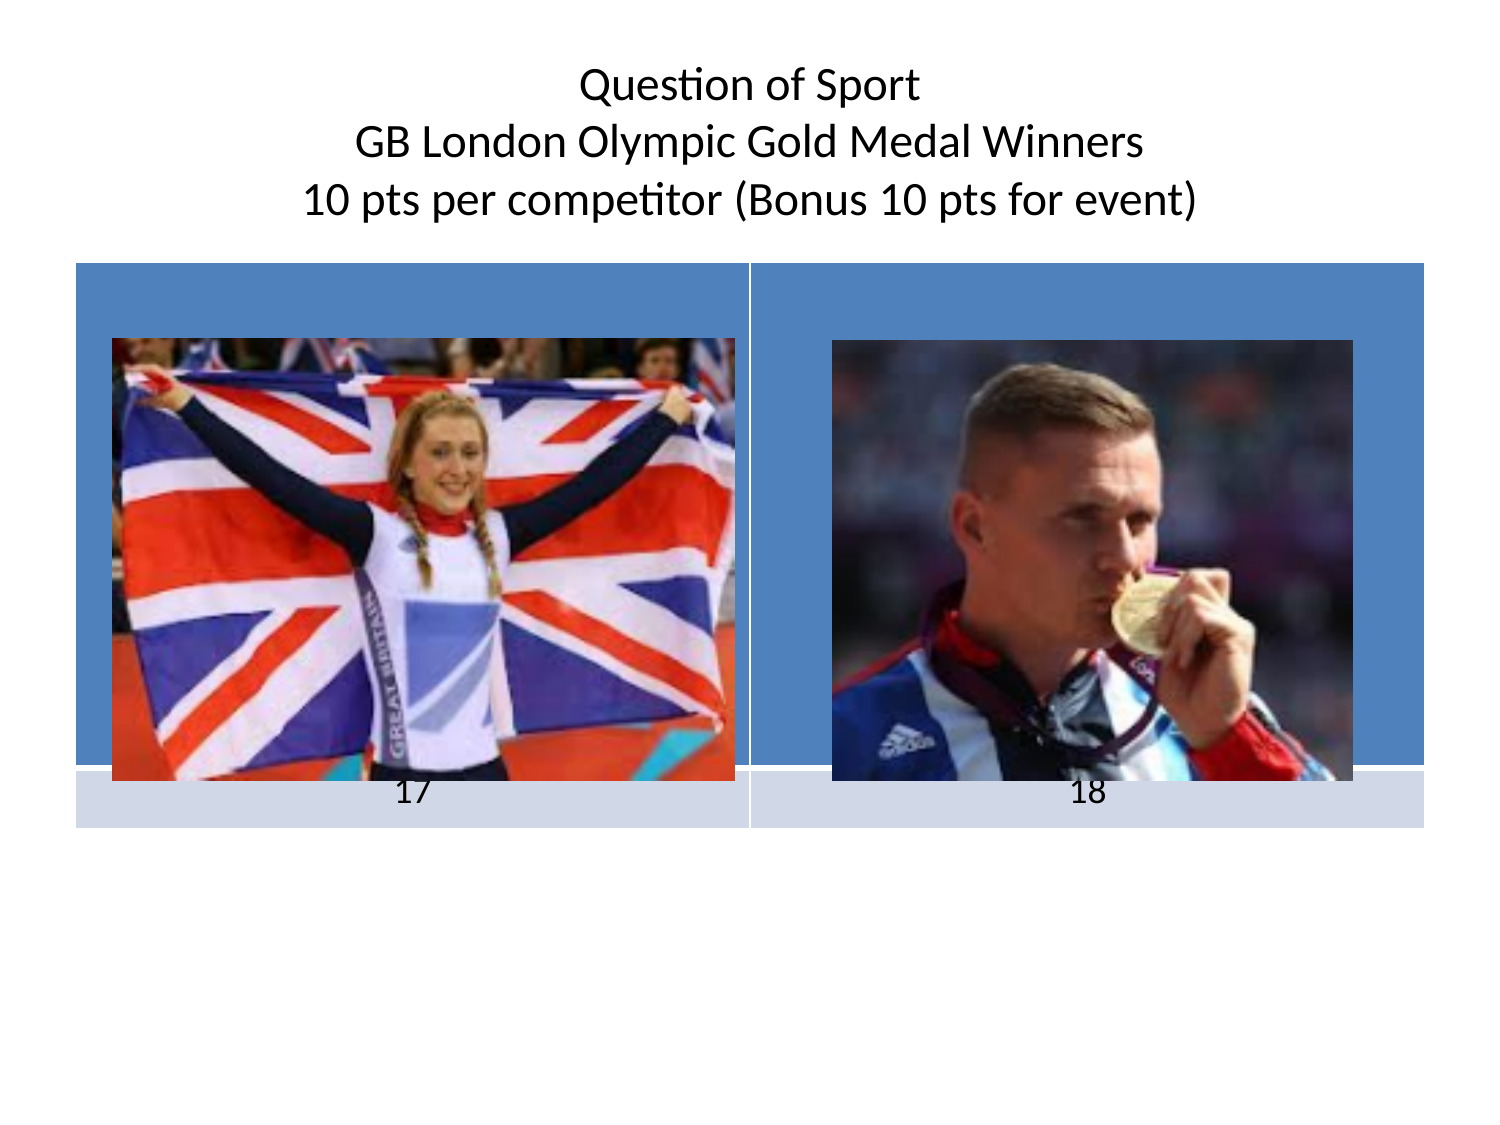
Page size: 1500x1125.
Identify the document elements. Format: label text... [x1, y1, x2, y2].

table_cell 18 [751, 771, 1424, 828]
title Question of Sport GB London Olympic Gold Medal Winners 10 pts per competitor (Bonus 10 pts for event) [75, 45, 1425, 233]
picture [111, 337, 735, 781]
picture [832, 340, 1353, 781]
table_header [76, 263, 749, 765]
table_header [751, 263, 1424, 765]
table_cell 17 [76, 771, 749, 828]
